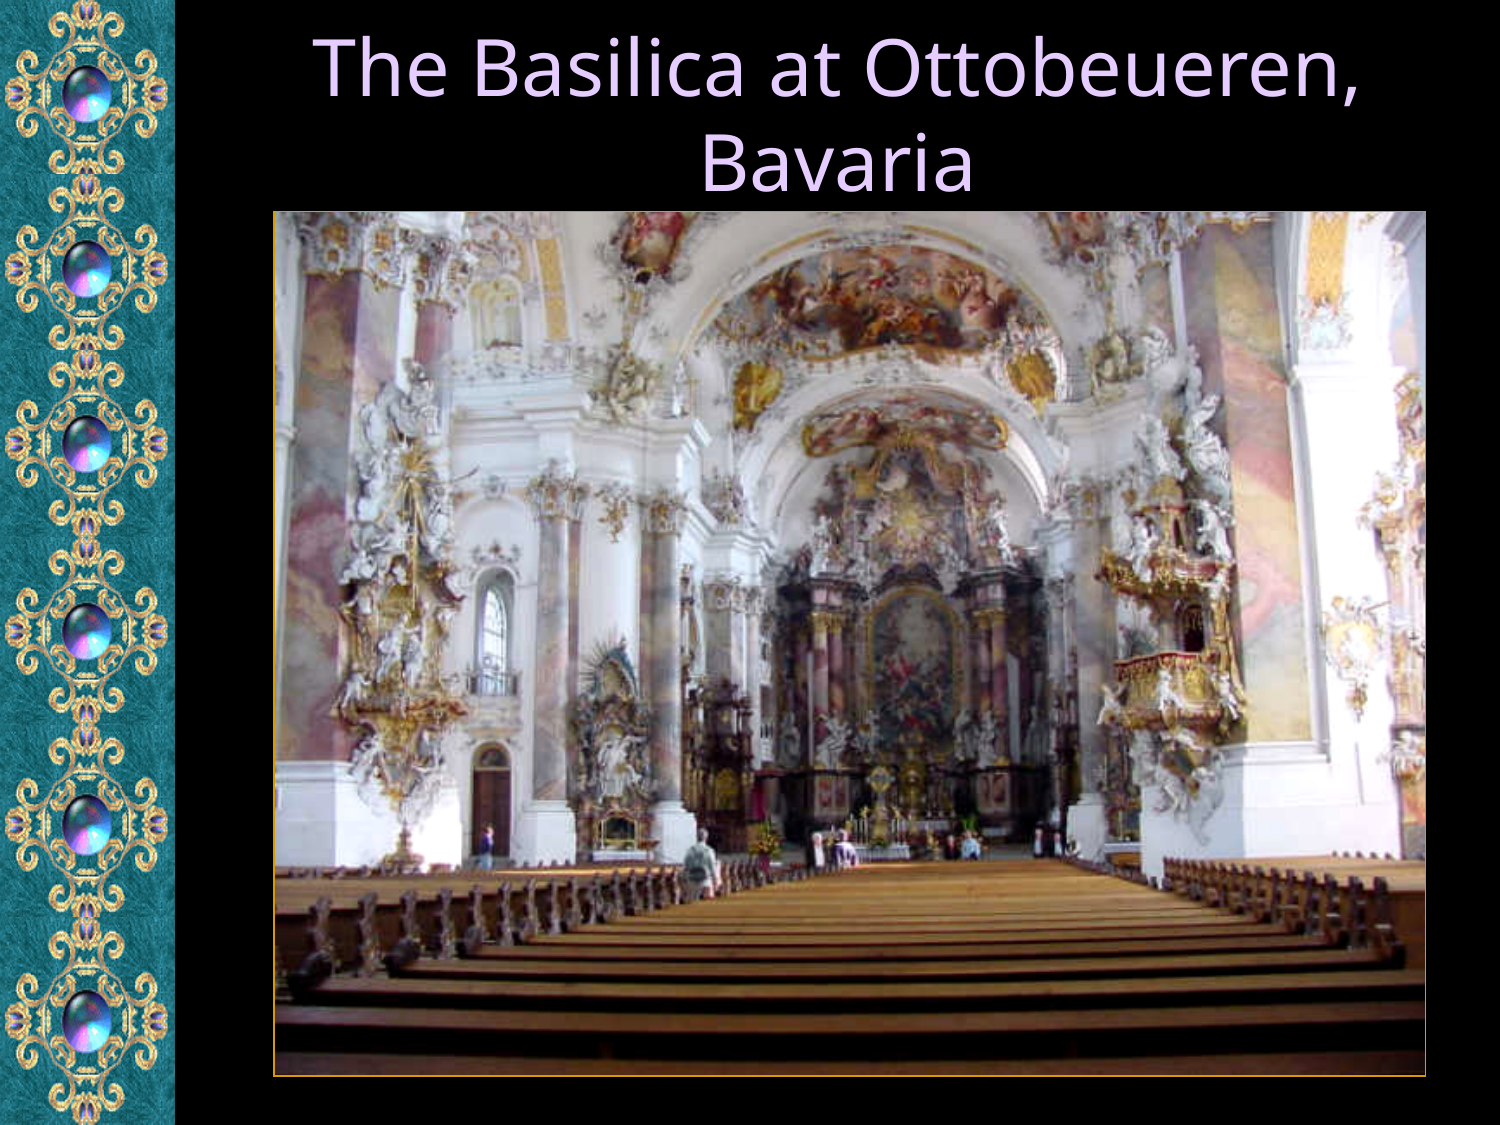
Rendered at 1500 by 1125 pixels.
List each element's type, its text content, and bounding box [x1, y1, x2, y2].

text_box The Basilica at Ottobeueren, Bavaria [174, 50, 1500, 175]
picture [274, 212, 1425, 1076]
picture [0, 0, 175, 1125]
